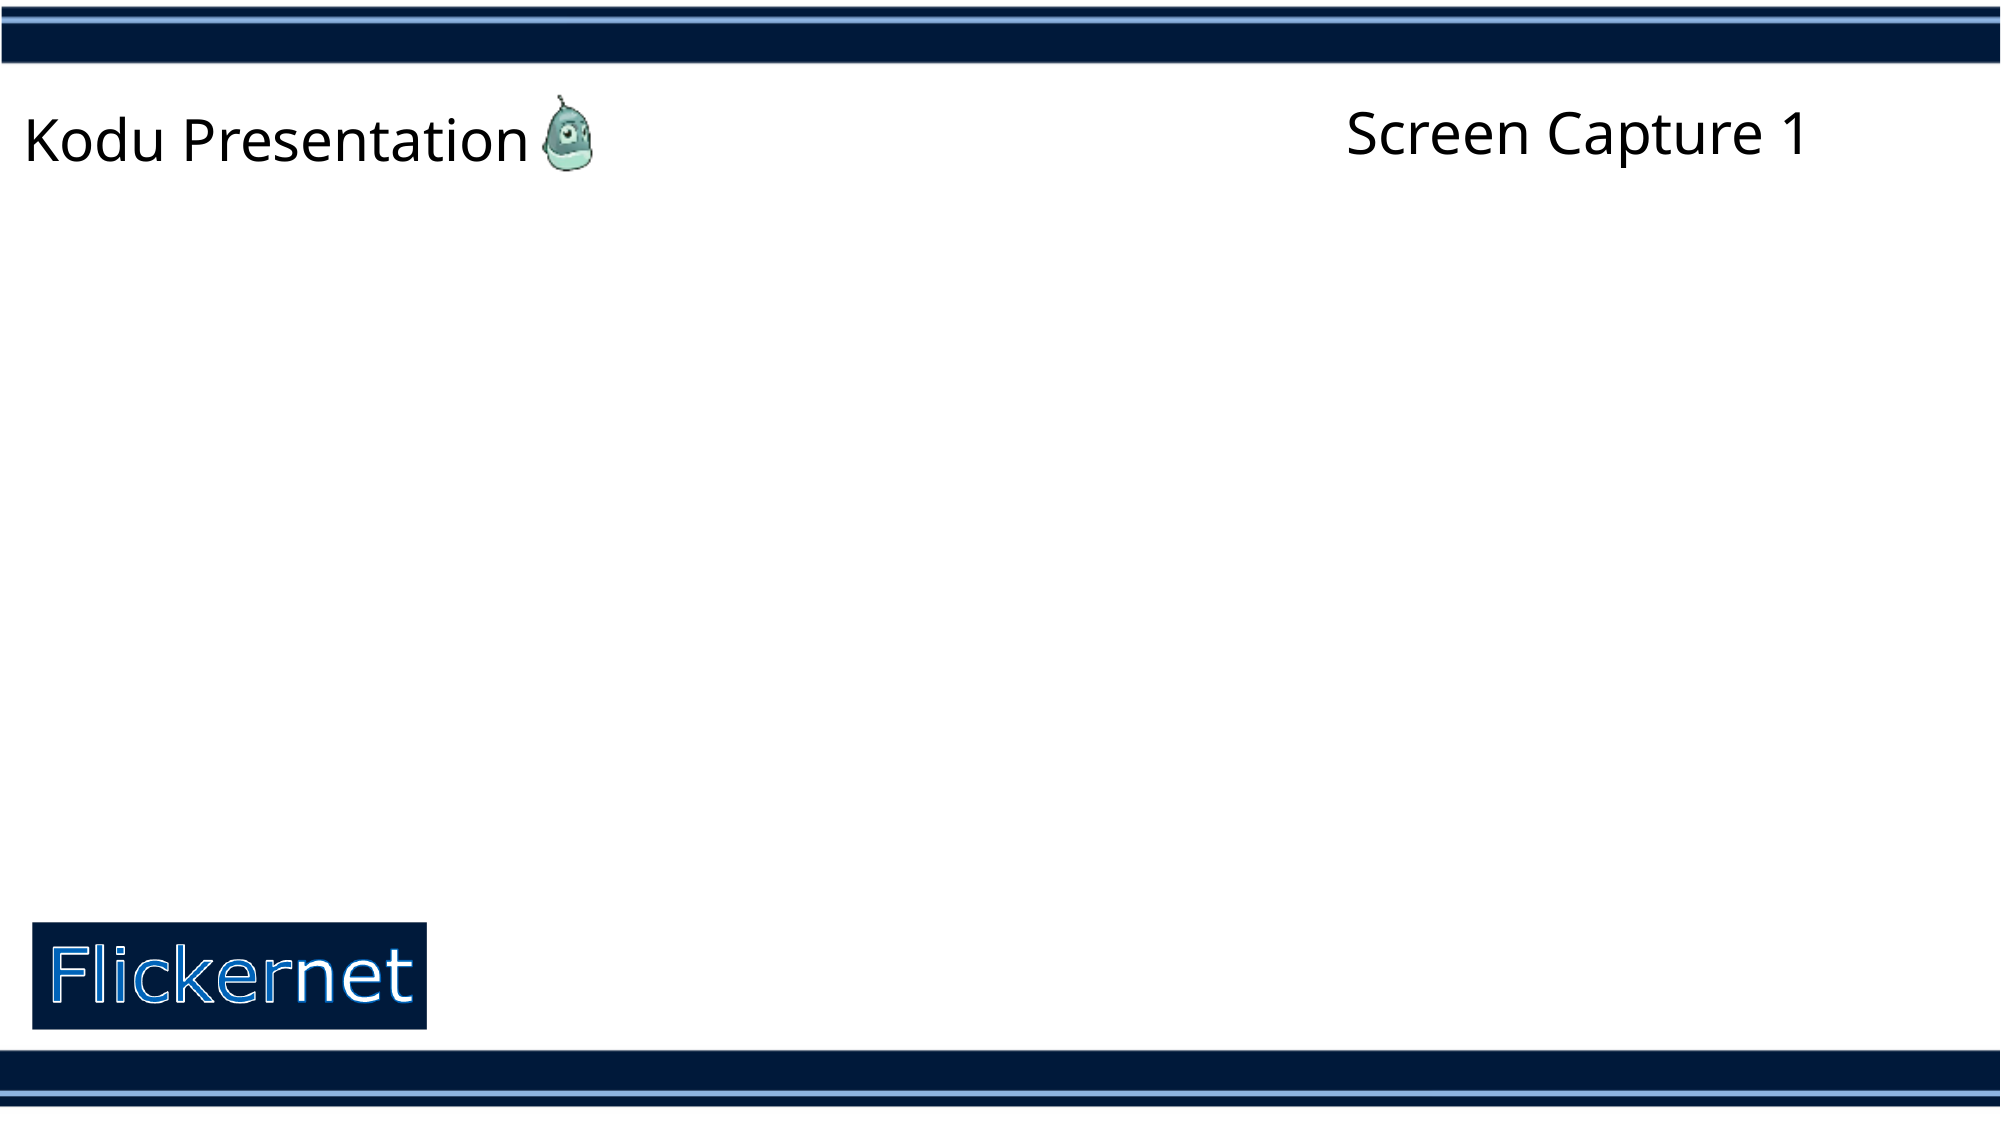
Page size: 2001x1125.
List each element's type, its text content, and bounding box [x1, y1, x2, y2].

picture [0, 1045, 2000, 1114]
picture [0, 0, 2001, 68]
text_box Kodu Presentation [8, 95, 546, 181]
picture [32, 922, 427, 1030]
picture [534, 92, 603, 175]
text_box Screen Capture 1 [1331, 88, 1828, 174]
